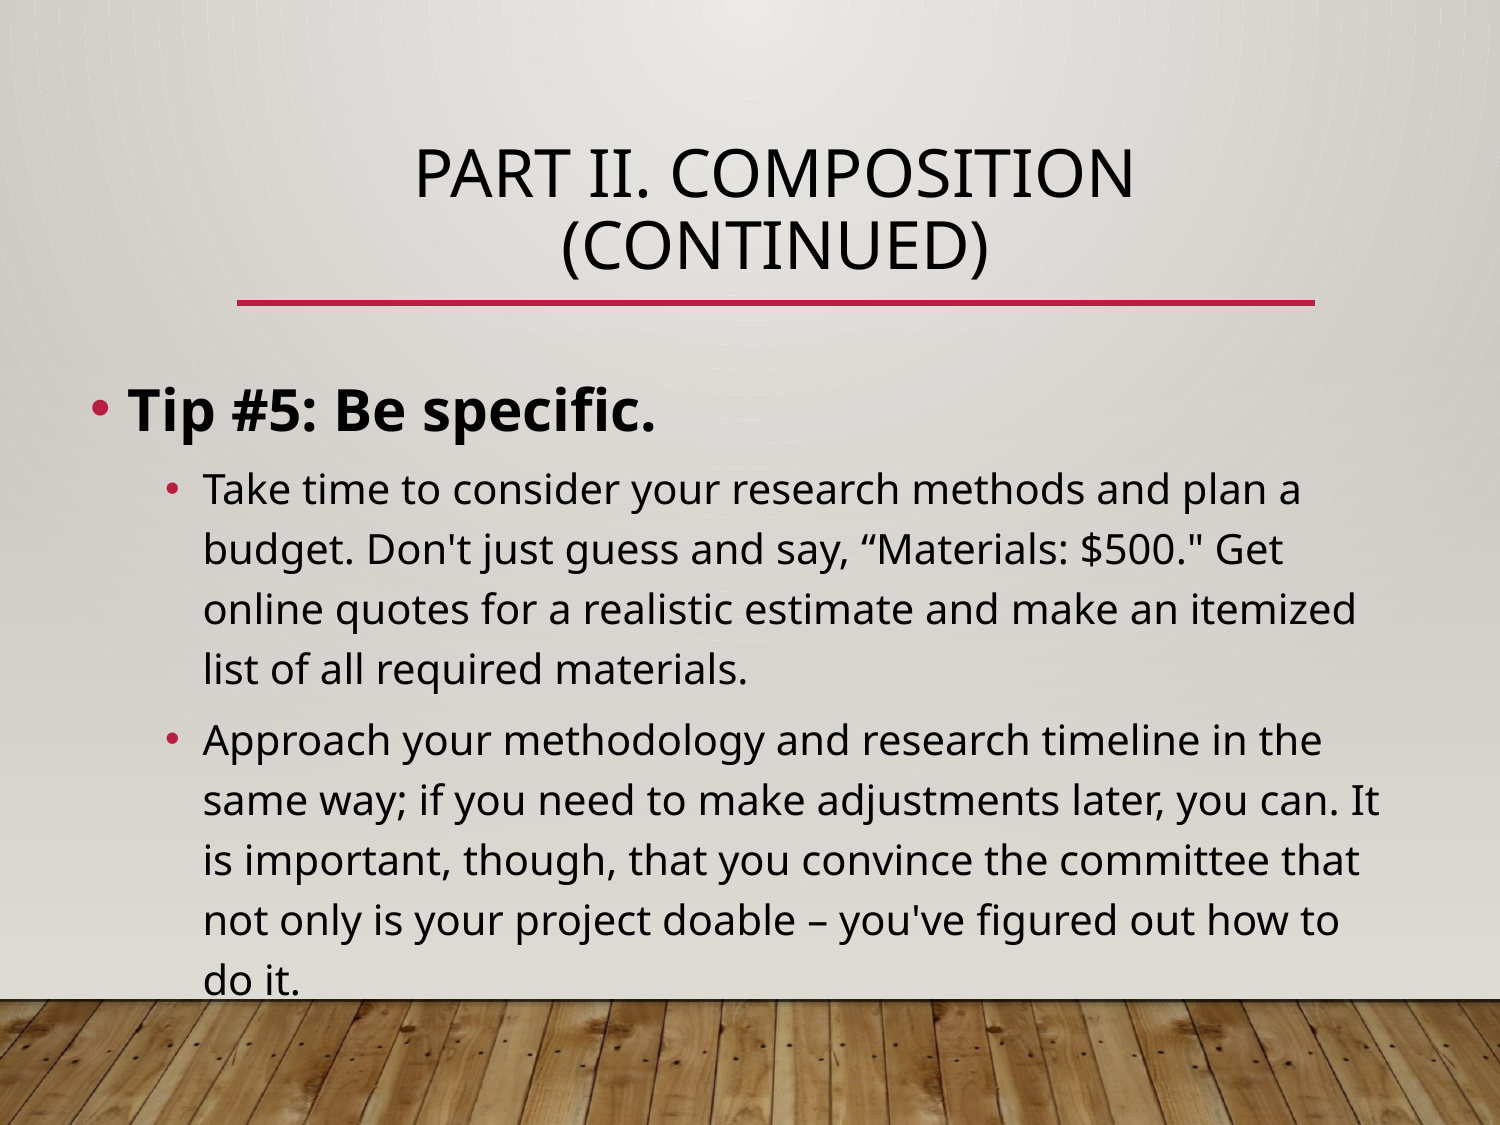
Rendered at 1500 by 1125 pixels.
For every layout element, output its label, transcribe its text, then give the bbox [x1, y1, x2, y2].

title Part II. Composition (Continued) [236, 131, 1315, 305]
picture [0, 999, 1500, 1125]
list Tip #5: Be specific. Take time to consider your research methods and plan a budget. Don't just guess and say, “Materials: $500." Get online quotes for a realistic estimate and make an itemized list of all required materials. Approach your methodology and research timeline in the same way; if you need to make adjustments later, you can. It is important, though, that you convince the committee that not only is your project doable – you've figured out how to do it. [75, 351, 1413, 1075]
